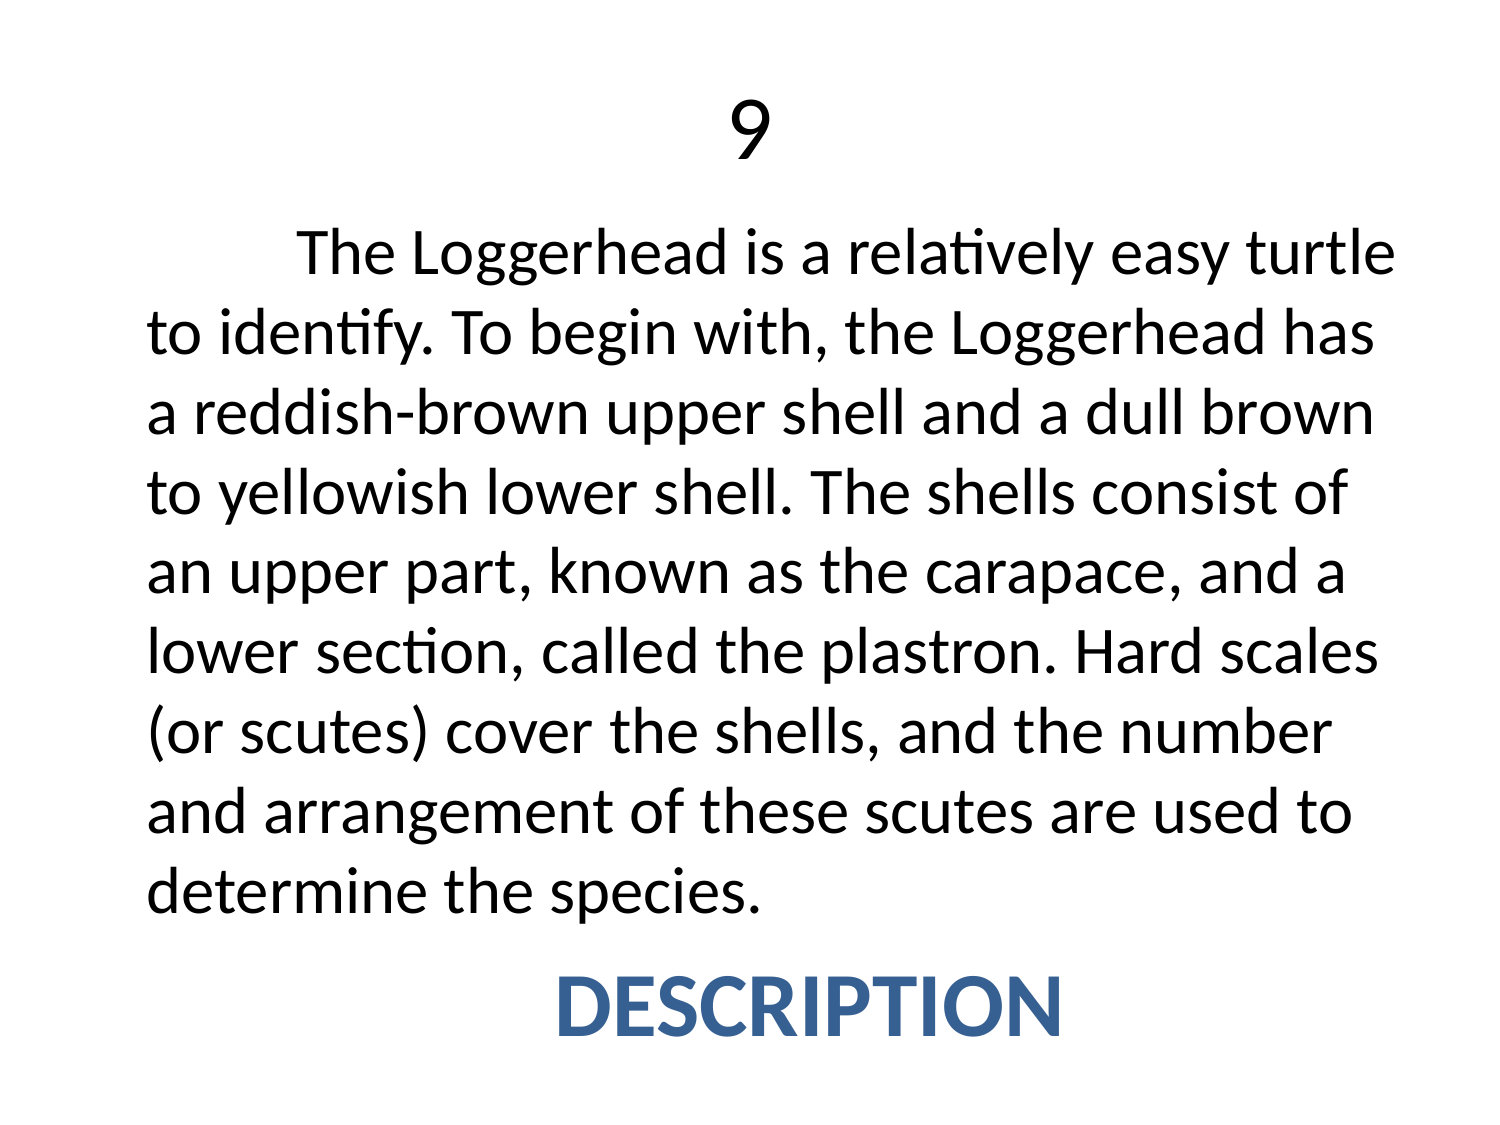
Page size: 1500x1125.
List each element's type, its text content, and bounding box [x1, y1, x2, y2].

list The Loggerhead is a relatively easy turtle to identify. To begin with, the Loggerhead has a reddish-brown upper shell and a dull brown to yellowish lower shell. The shells consist of an upper part, known as the carapace, and a lower section, called the plastron. Hard scales (or scutes) cover the shells, and the number and arrangement of these scutes are used to determine the species. [75, 200, 1425, 1005]
text_box DESCRIPTION [540, 937, 1081, 1063]
title 9 [75, 45, 1425, 200]
